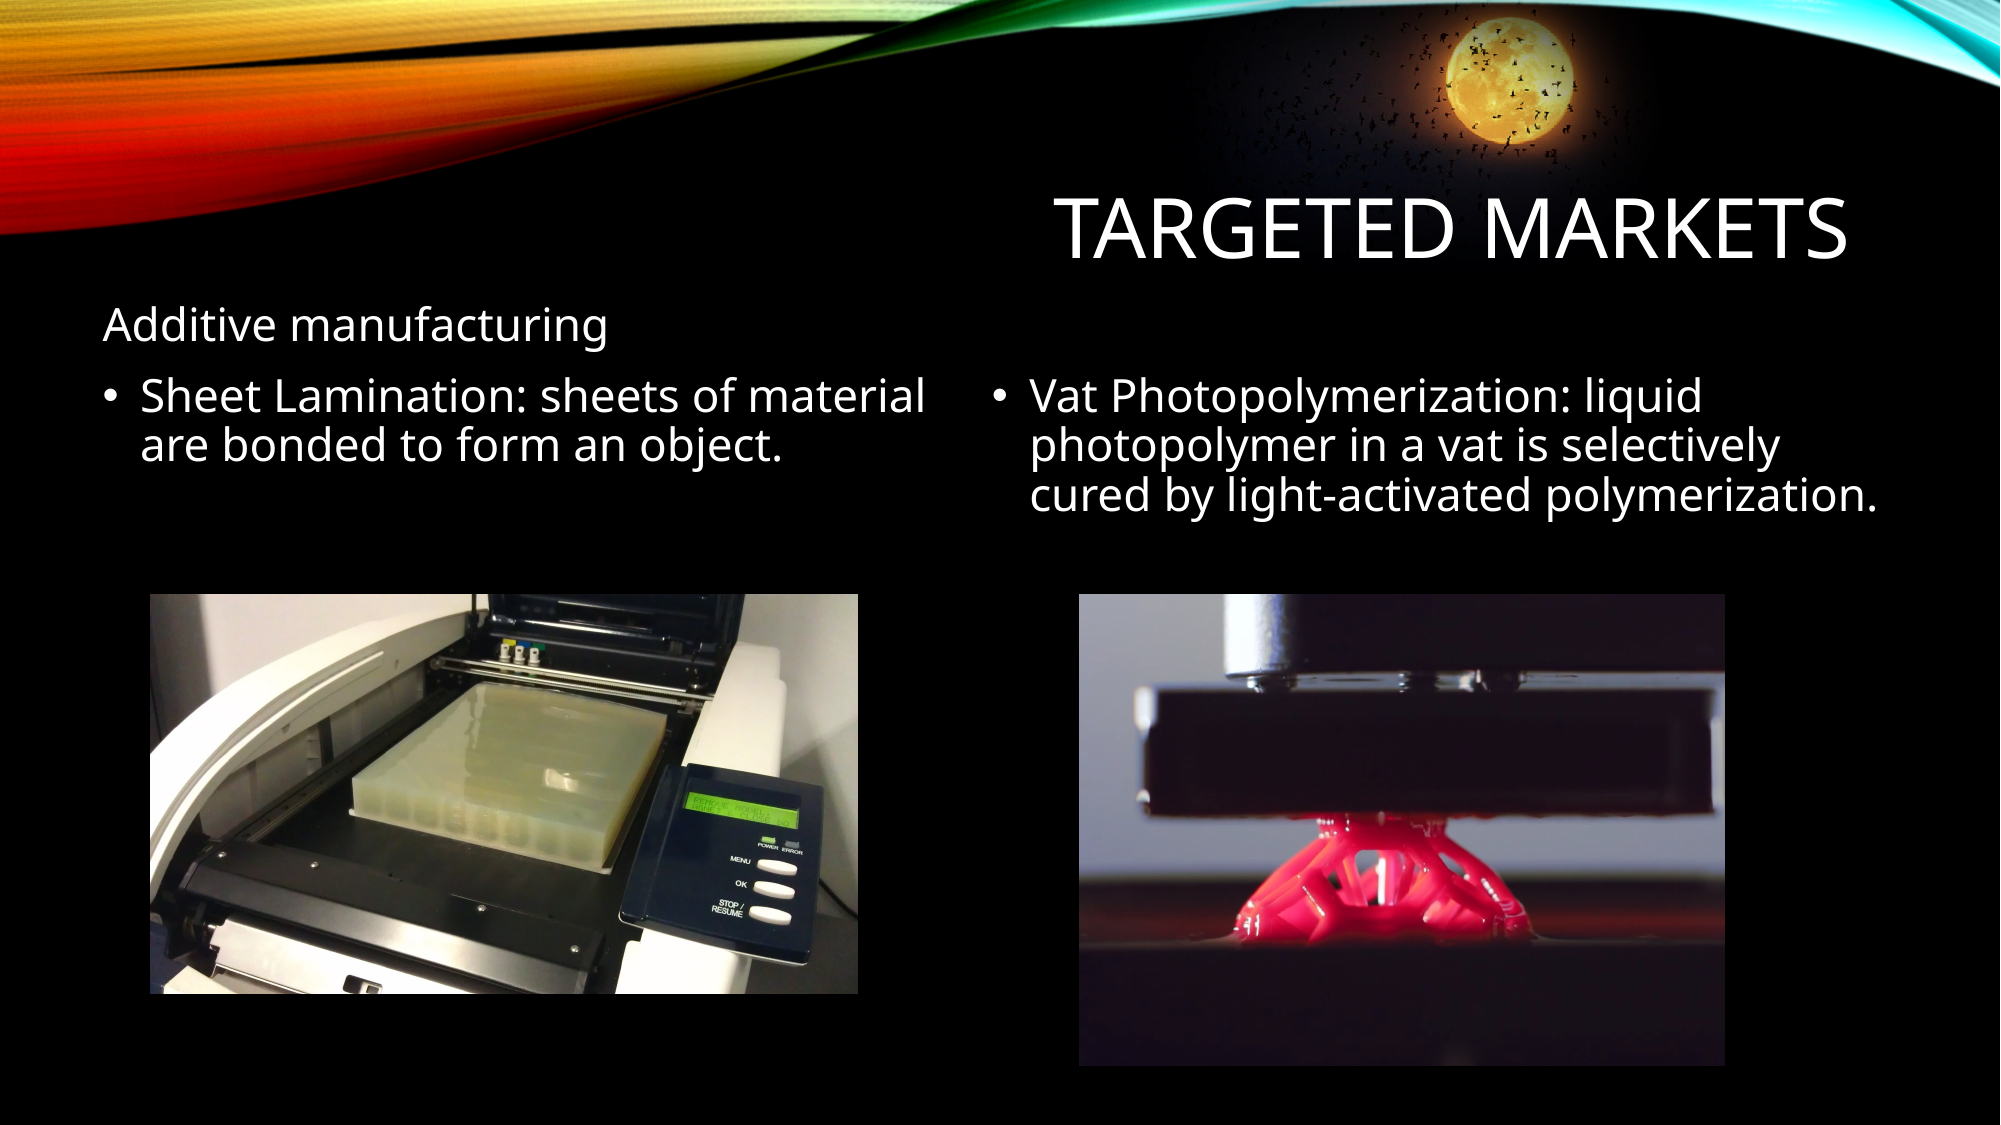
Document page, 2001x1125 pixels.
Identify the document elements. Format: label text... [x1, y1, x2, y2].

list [149, 594, 858, 994]
picture [0, 0, 2000, 237]
picture [1079, 594, 1726, 1066]
text_box Additive manufacturing Sheet Lamination: sheets of material are bonded to form an object. Vat Photopolymerization: liquid photopolymer in a vat is selectively cured by light-activated polymerization. [87, 294, 1897, 566]
title TARGETED MARKETS [474, 125, 1888, 294]
